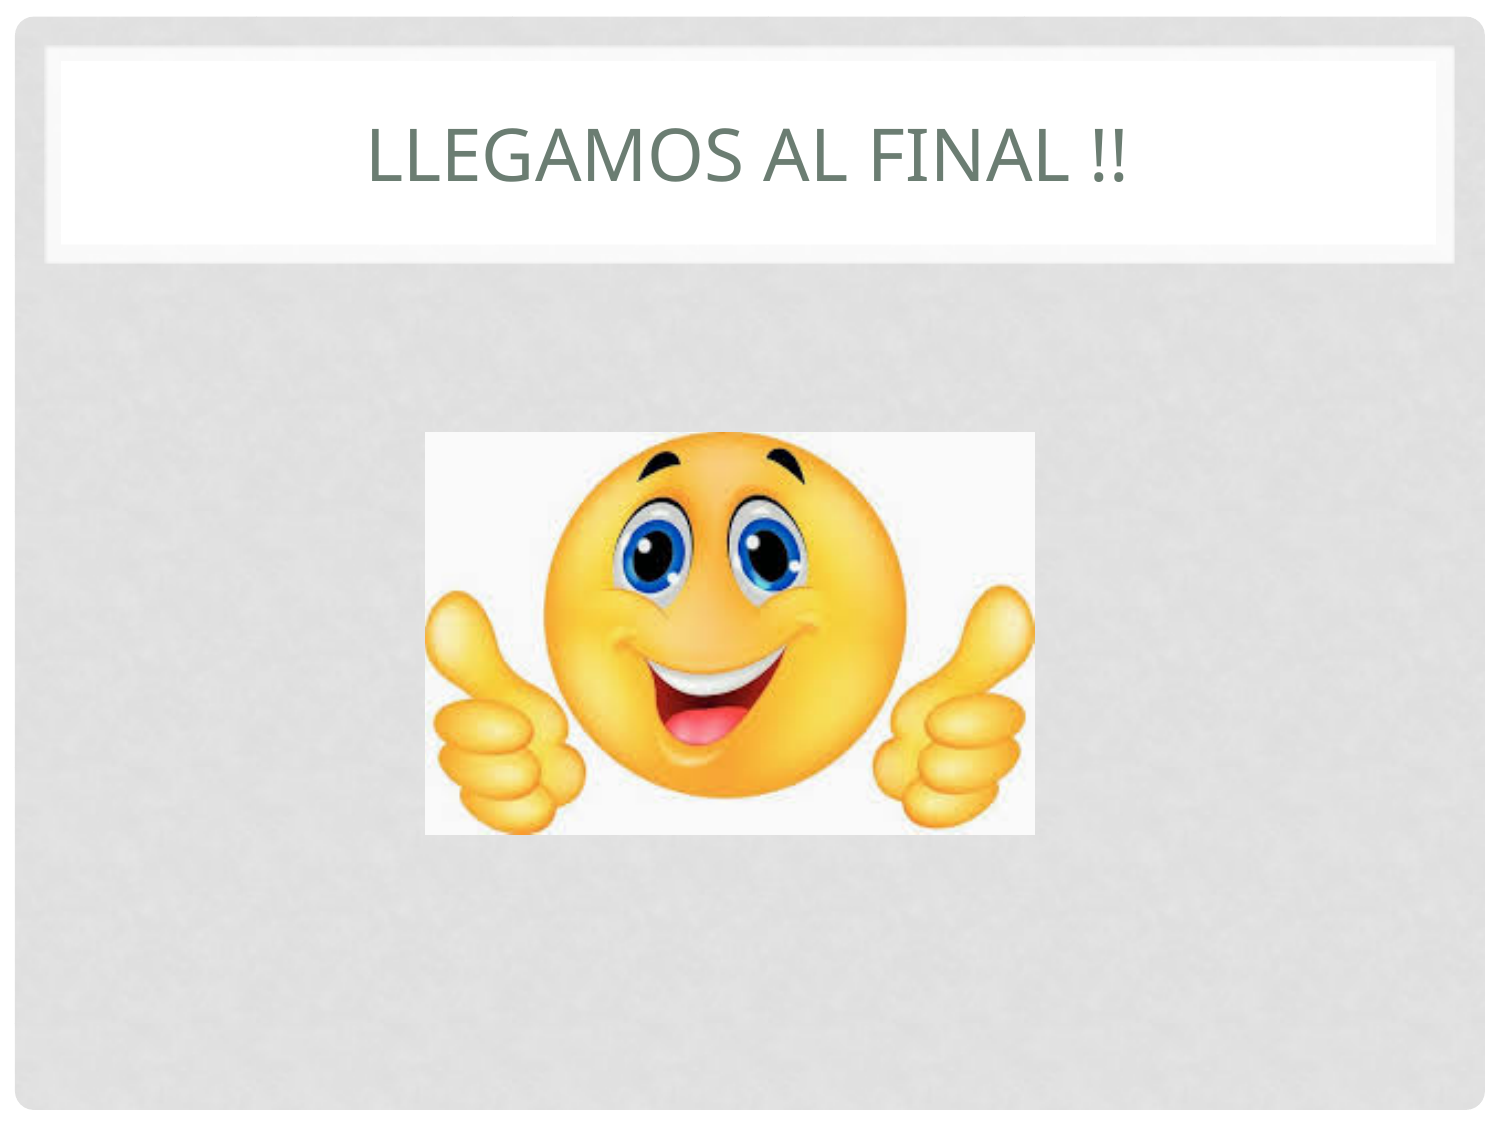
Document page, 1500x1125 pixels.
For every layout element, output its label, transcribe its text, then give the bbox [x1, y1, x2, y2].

title LLEGAMOS AL FINAL !! [69, 66, 1425, 238]
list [425, 432, 1036, 835]
